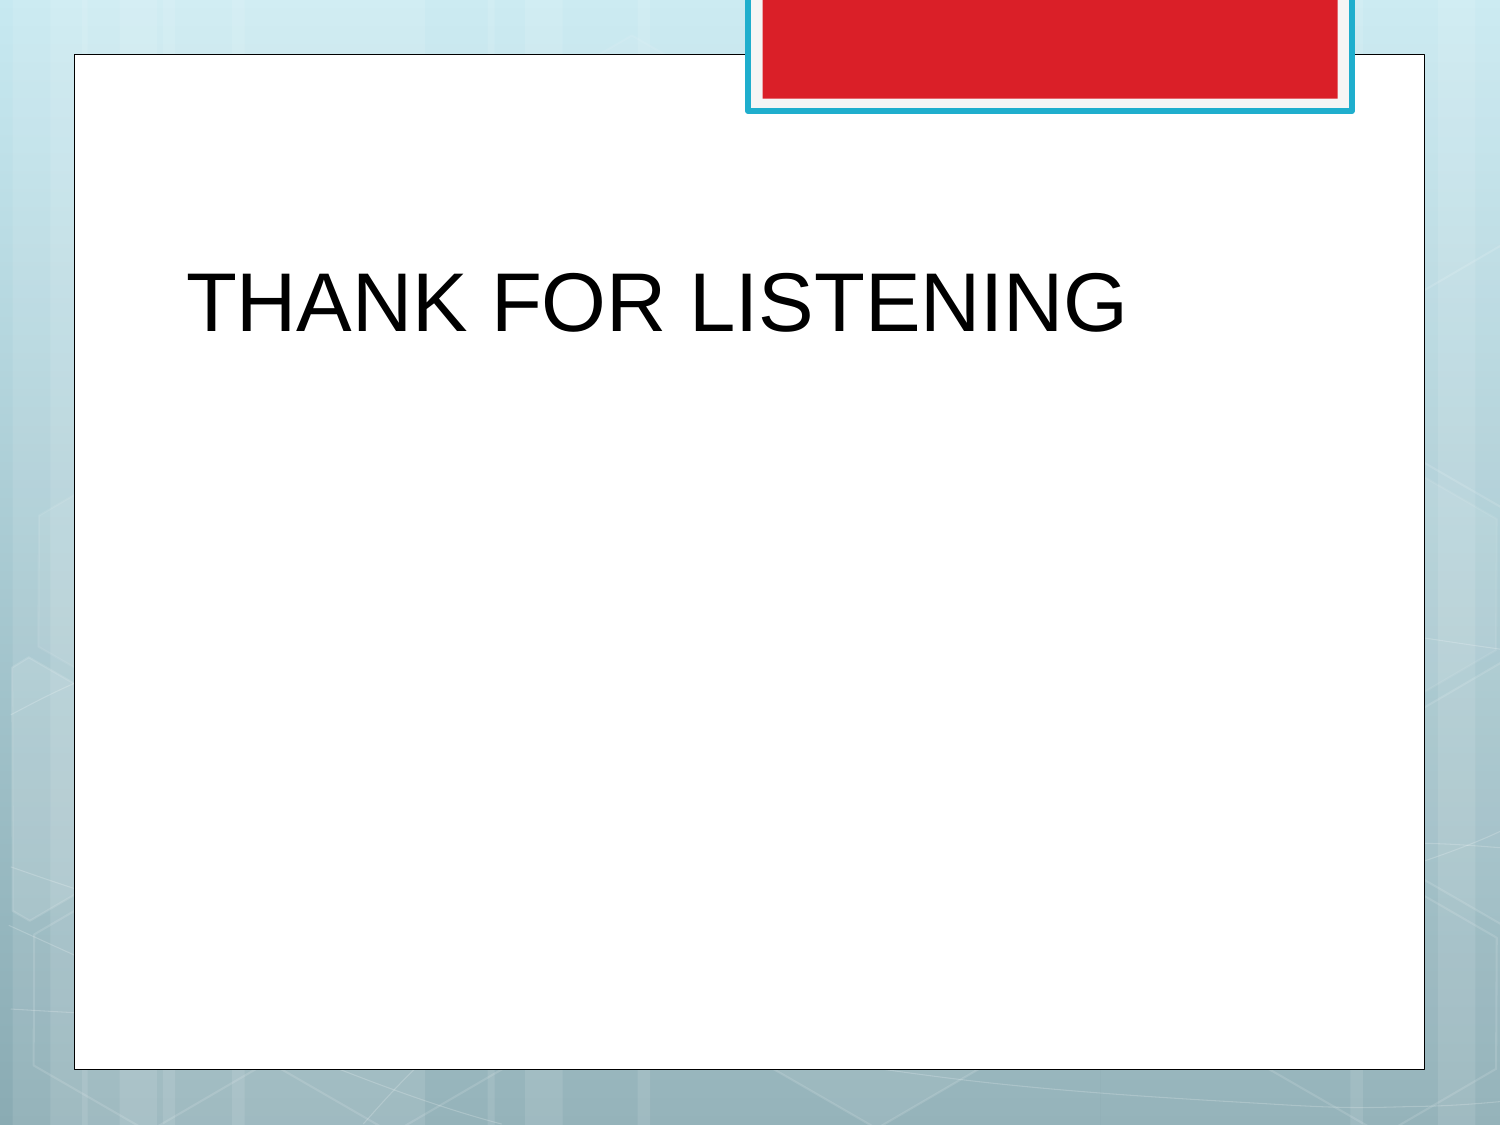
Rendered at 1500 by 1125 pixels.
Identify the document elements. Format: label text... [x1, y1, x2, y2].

title THANK FOR LISTENING [171, 168, 1324, 357]
